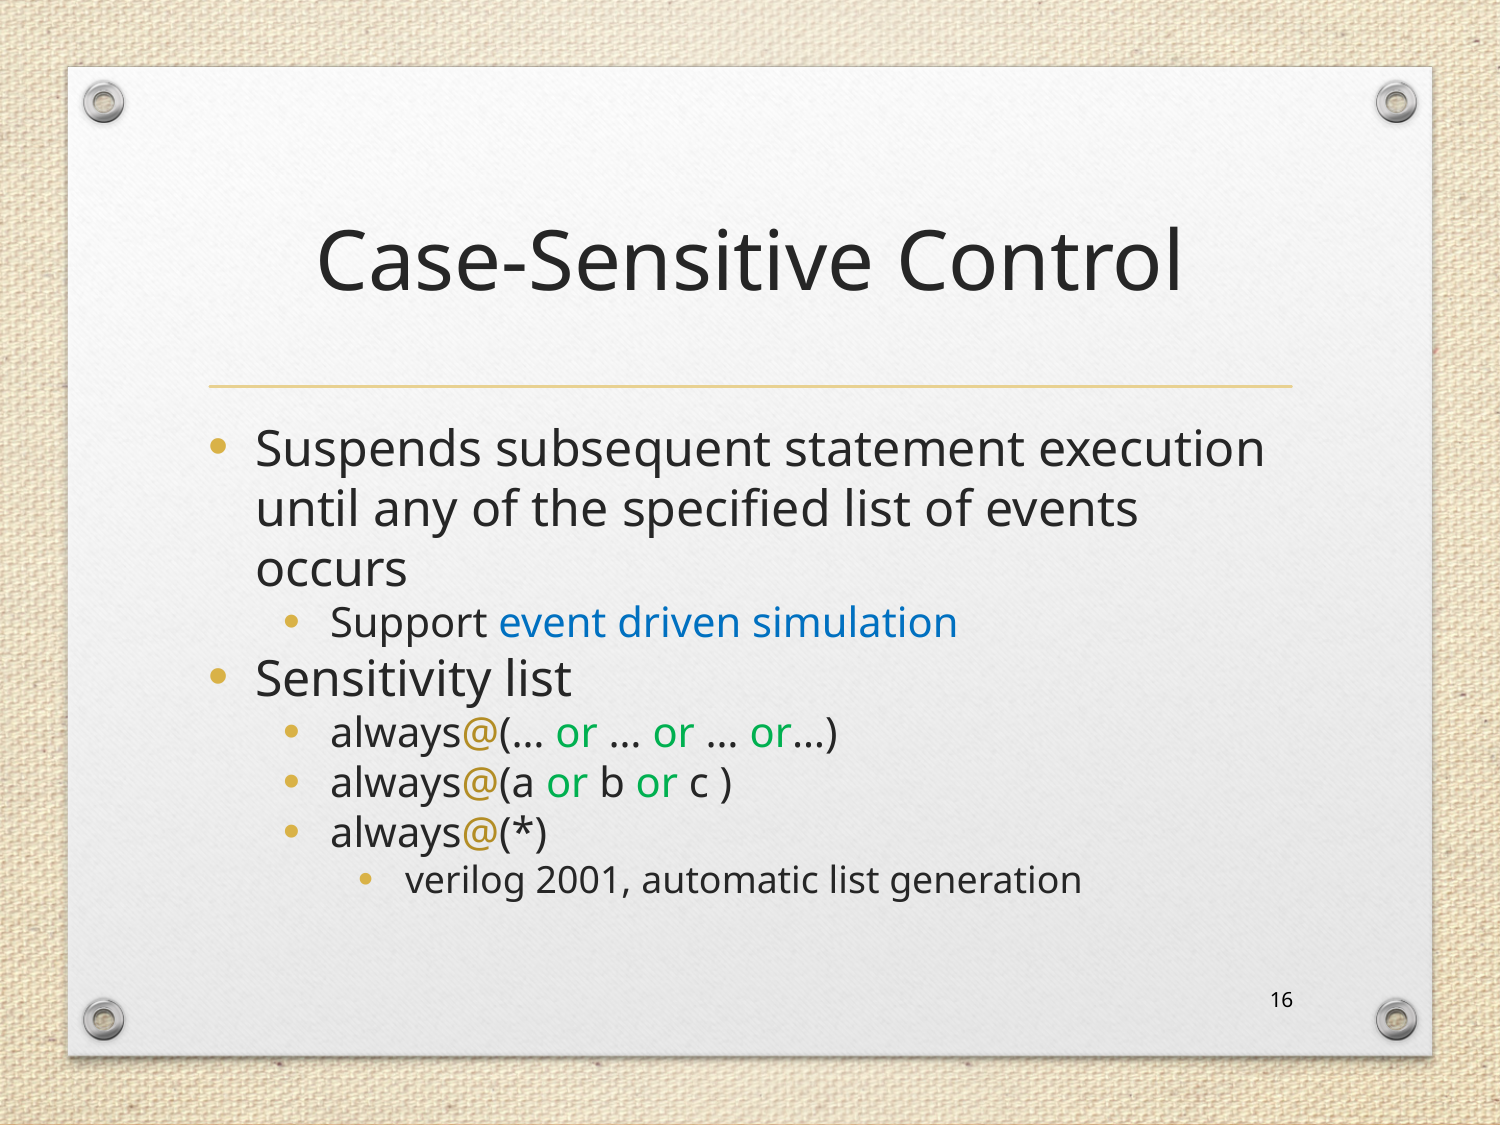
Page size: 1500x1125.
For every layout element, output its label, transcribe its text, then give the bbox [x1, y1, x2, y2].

title Case-Sensitive Control [193, 150, 1309, 365]
slide_number 16 [1243, 977, 1309, 1024]
picture [0, 0, 1500, 1125]
list Suspends subsequent statement execution until any of the specified list of events occurs Support event driven simulation Sensitivity list always@(… or … or … or…) always@(a or b or c ) always@(*) verilog 2001, automatic list generation [193, 408, 1309, 974]
